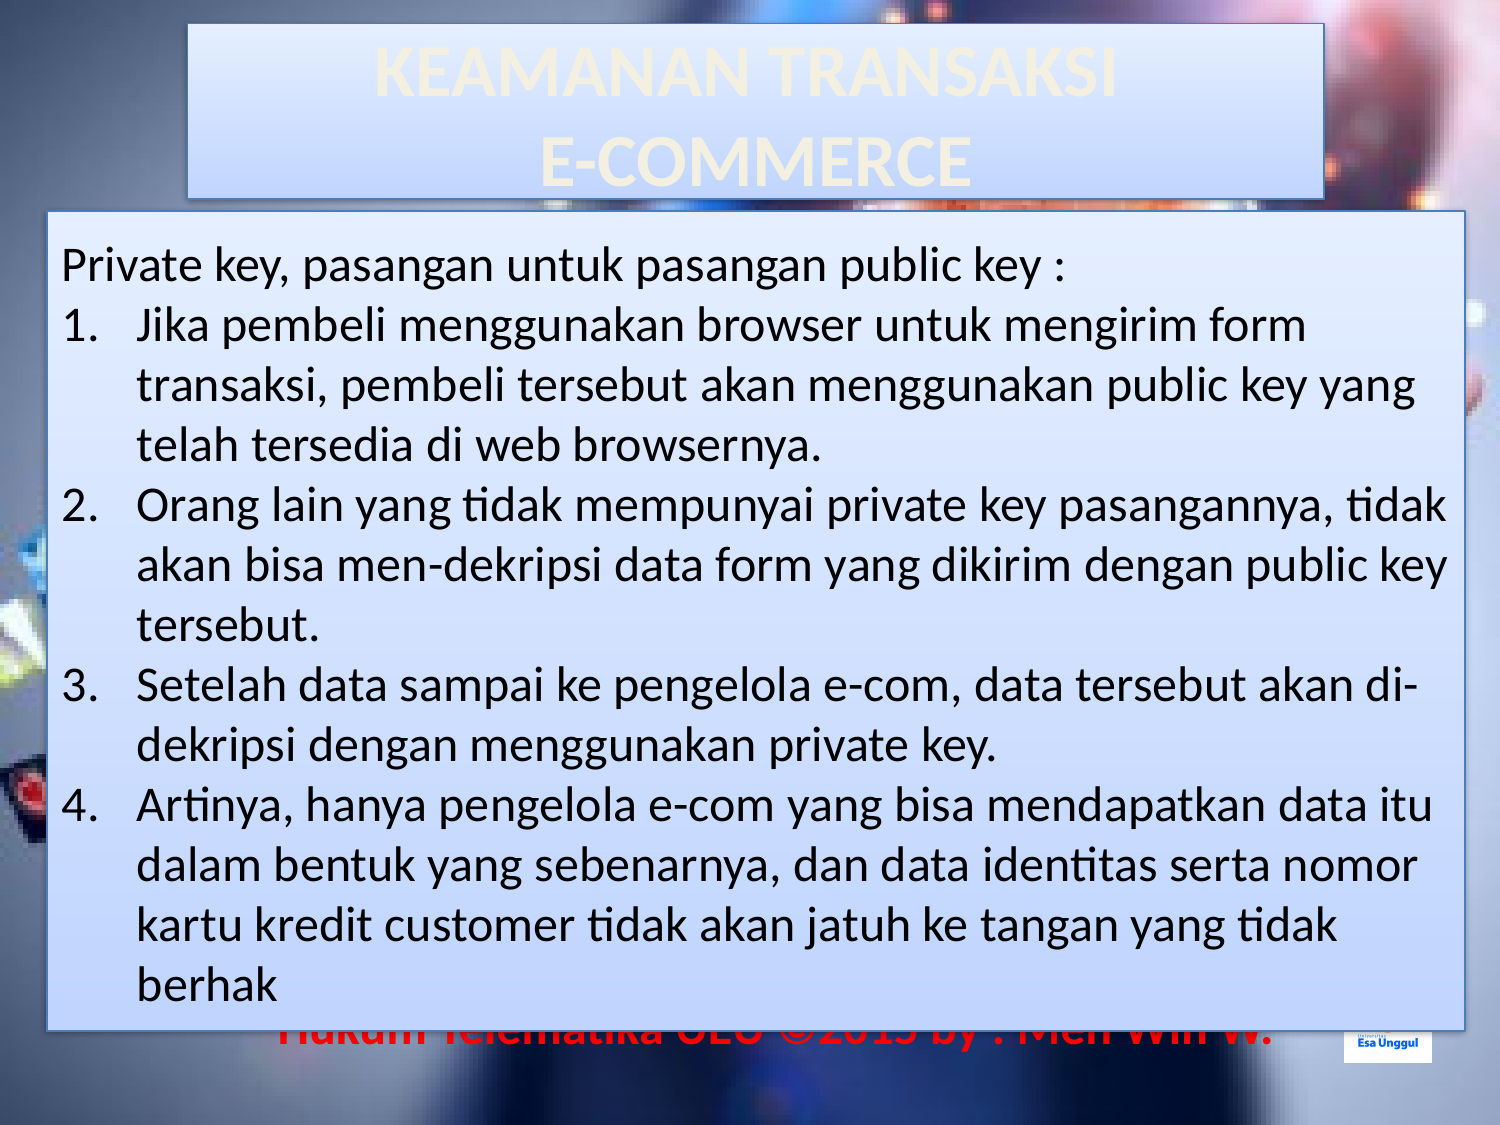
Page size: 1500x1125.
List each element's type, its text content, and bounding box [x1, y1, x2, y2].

picture [0, 0, 1500, 1125]
title KEAMANAN TRANSAKSI E-COMMERCE [187, 23, 1325, 200]
picture [1344, 973, 1433, 1063]
text_box Hukum Telematika UEU ©2015 by : Men Wih W. [0, 961, 1470, 1087]
text_box Private key, pasangan untuk pasangan public key : Jika pembeli menggunakan browser untuk mengirim form transaksi, pembeli tersebut akan menggunakan public key yang telah tersedia di web browsernya. Orang lain yang tidak mempunyai private key pasangannya, tidak akan bisa men-dekripsi data form yang dikirim dengan public key tersebut. Setelah data sampai ke pengelola e-com, data tersebut akan di-dekripsi dengan menggunakan private key. Artinya, hanya pengelola e-com yang bisa mendapatkan data itu dalam bentuk yang sebenarnya, dan data identitas serta nomor kartu kredit customer tidak akan jatuh ke tangan yang tidak berhak [46, 210, 1466, 1032]
